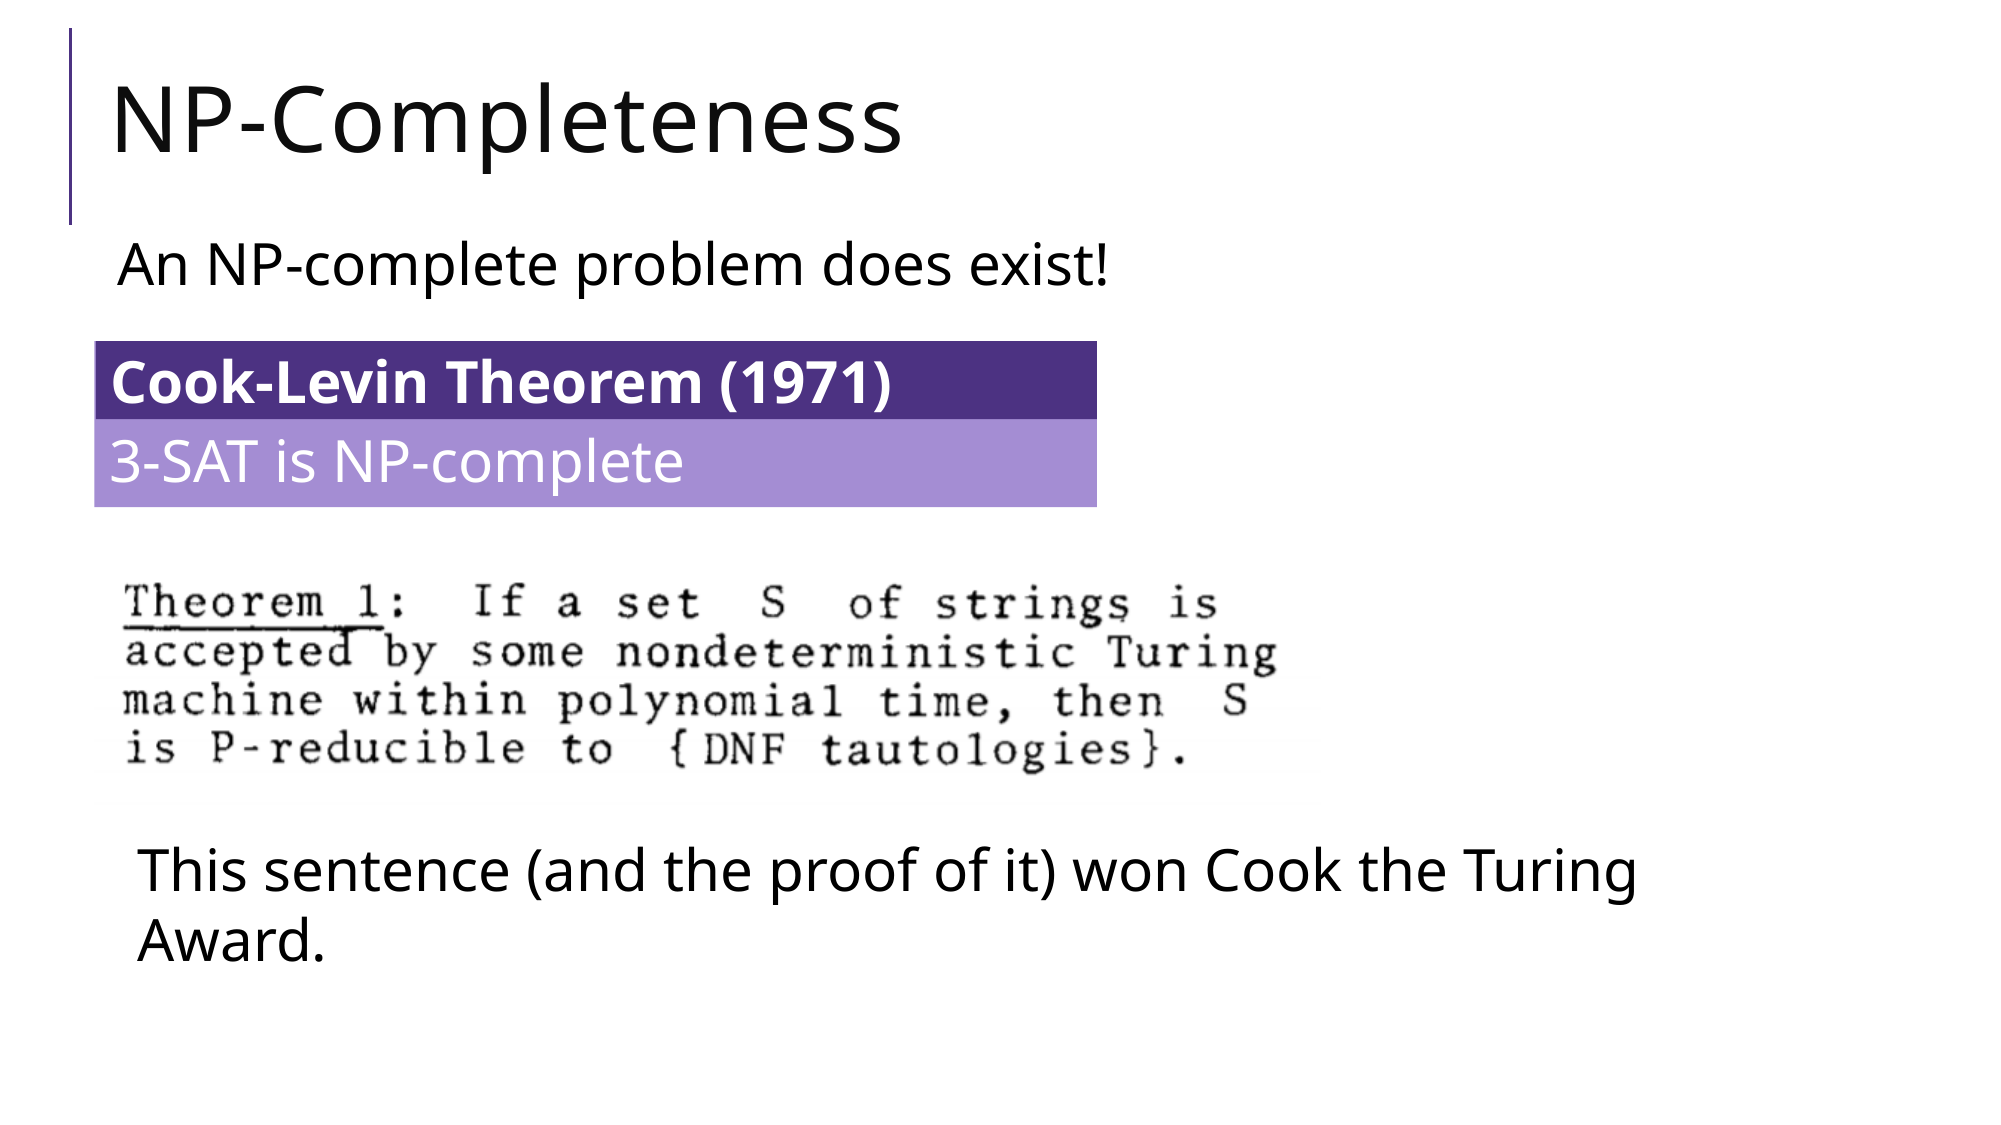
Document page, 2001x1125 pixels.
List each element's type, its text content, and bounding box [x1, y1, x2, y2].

picture [94, 559, 1321, 807]
list An NP-complete problem does exist! [94, 227, 1930, 544]
text_box 3-SAT is NP-complete [93, 340, 1098, 509]
text_box Cook-Levin Theorem (1971) [95, 340, 1098, 420]
title NP-Completeness [94, 43, 1930, 210]
text_box This sentence (and the proof of it) won Cook the Turing Award. [122, 825, 1761, 981]
